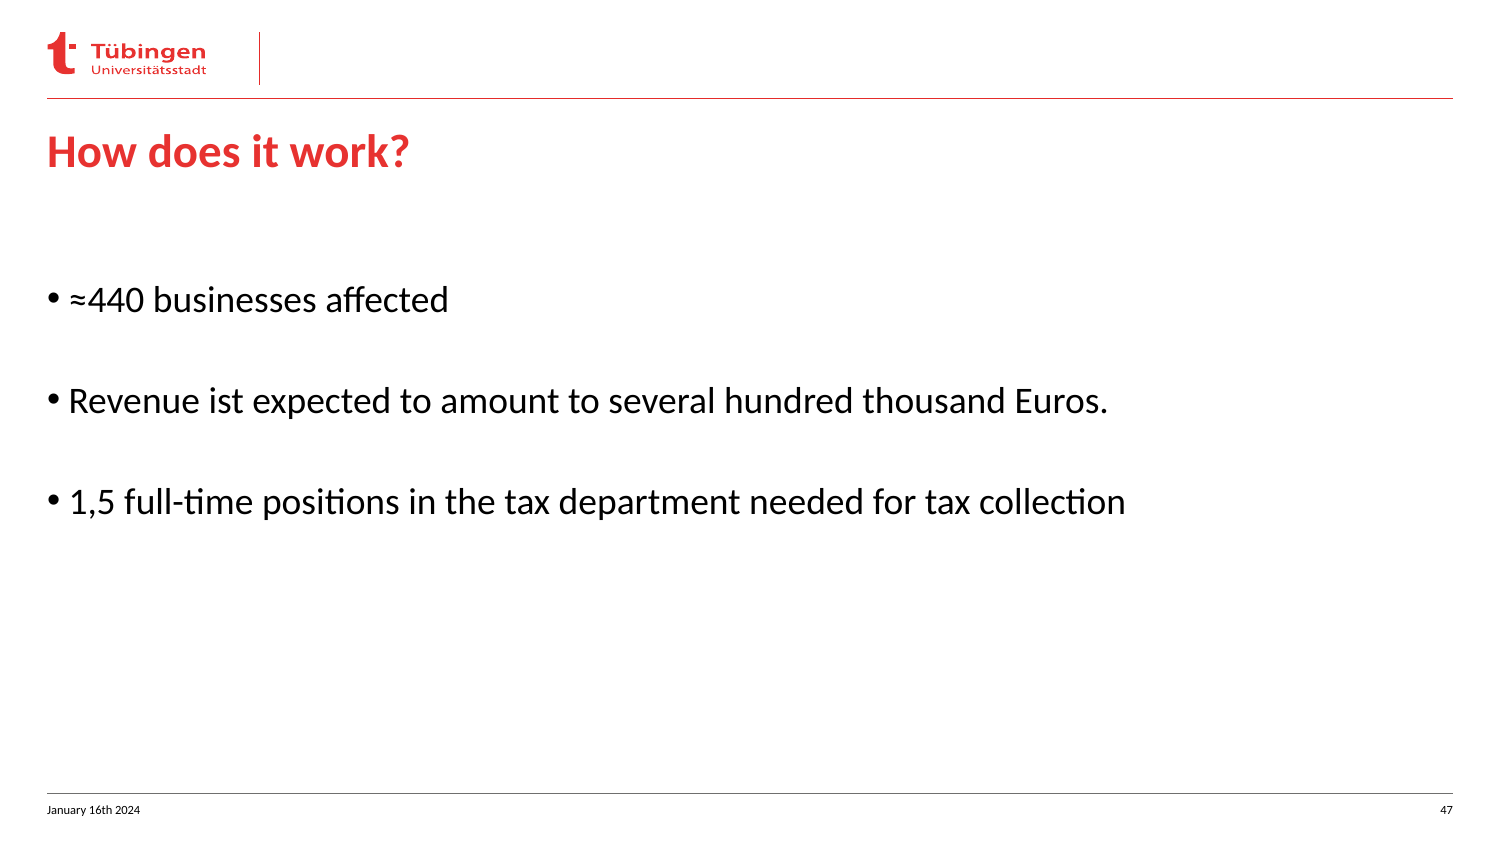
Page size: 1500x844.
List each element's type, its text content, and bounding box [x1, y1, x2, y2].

title How does it work? [47, 125, 1453, 214]
list ≈440 businesses affected Revenue ist expected to amount to several hundred thousand Euros. 1,5 full-time positions in the tax department needed for tax collection [47, 266, 1453, 772]
slide_number 47 [1370, 798, 1453, 821]
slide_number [47, 798, 302, 821]
